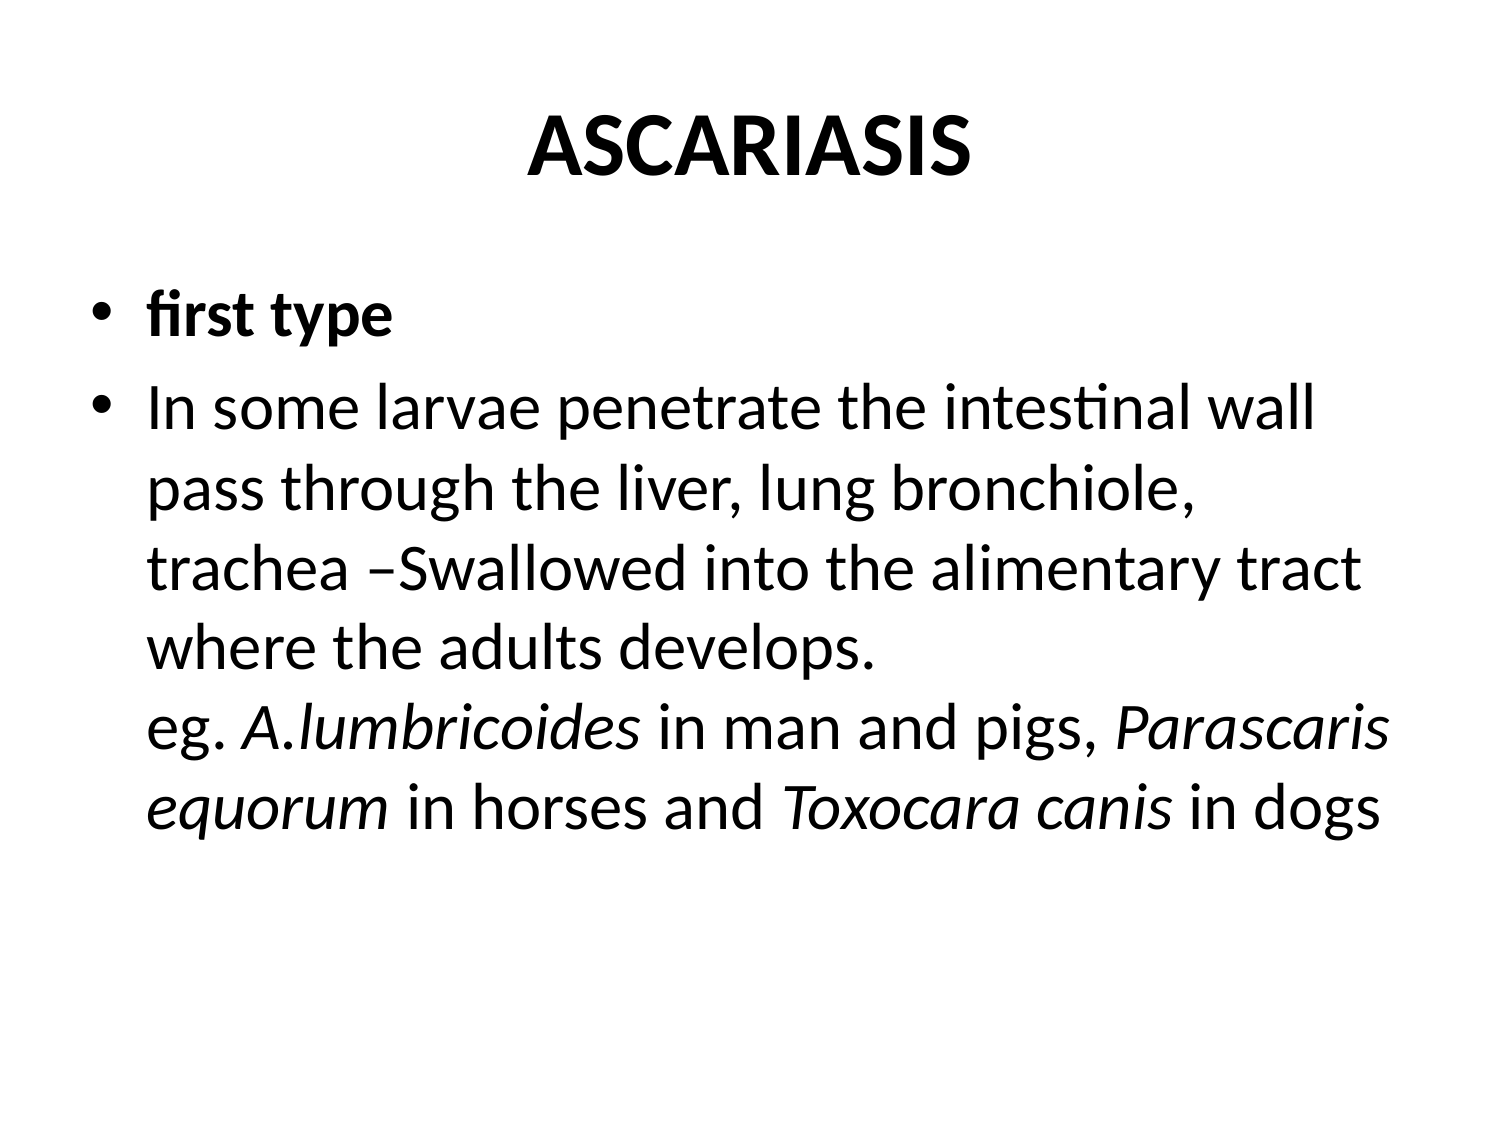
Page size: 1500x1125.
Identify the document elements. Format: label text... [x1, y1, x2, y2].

list first type In some larvae penetrate the intestinal wall pass through the liver, lung bronchiole, trachea –Swallowed into the alimentary tract where the adults develops. eg. A.lumbricoides in man and pigs, Parascaris equorum in horses and Toxocara canis in dogs [75, 262, 1425, 1005]
title ASCARIASIS [75, 45, 1425, 233]
